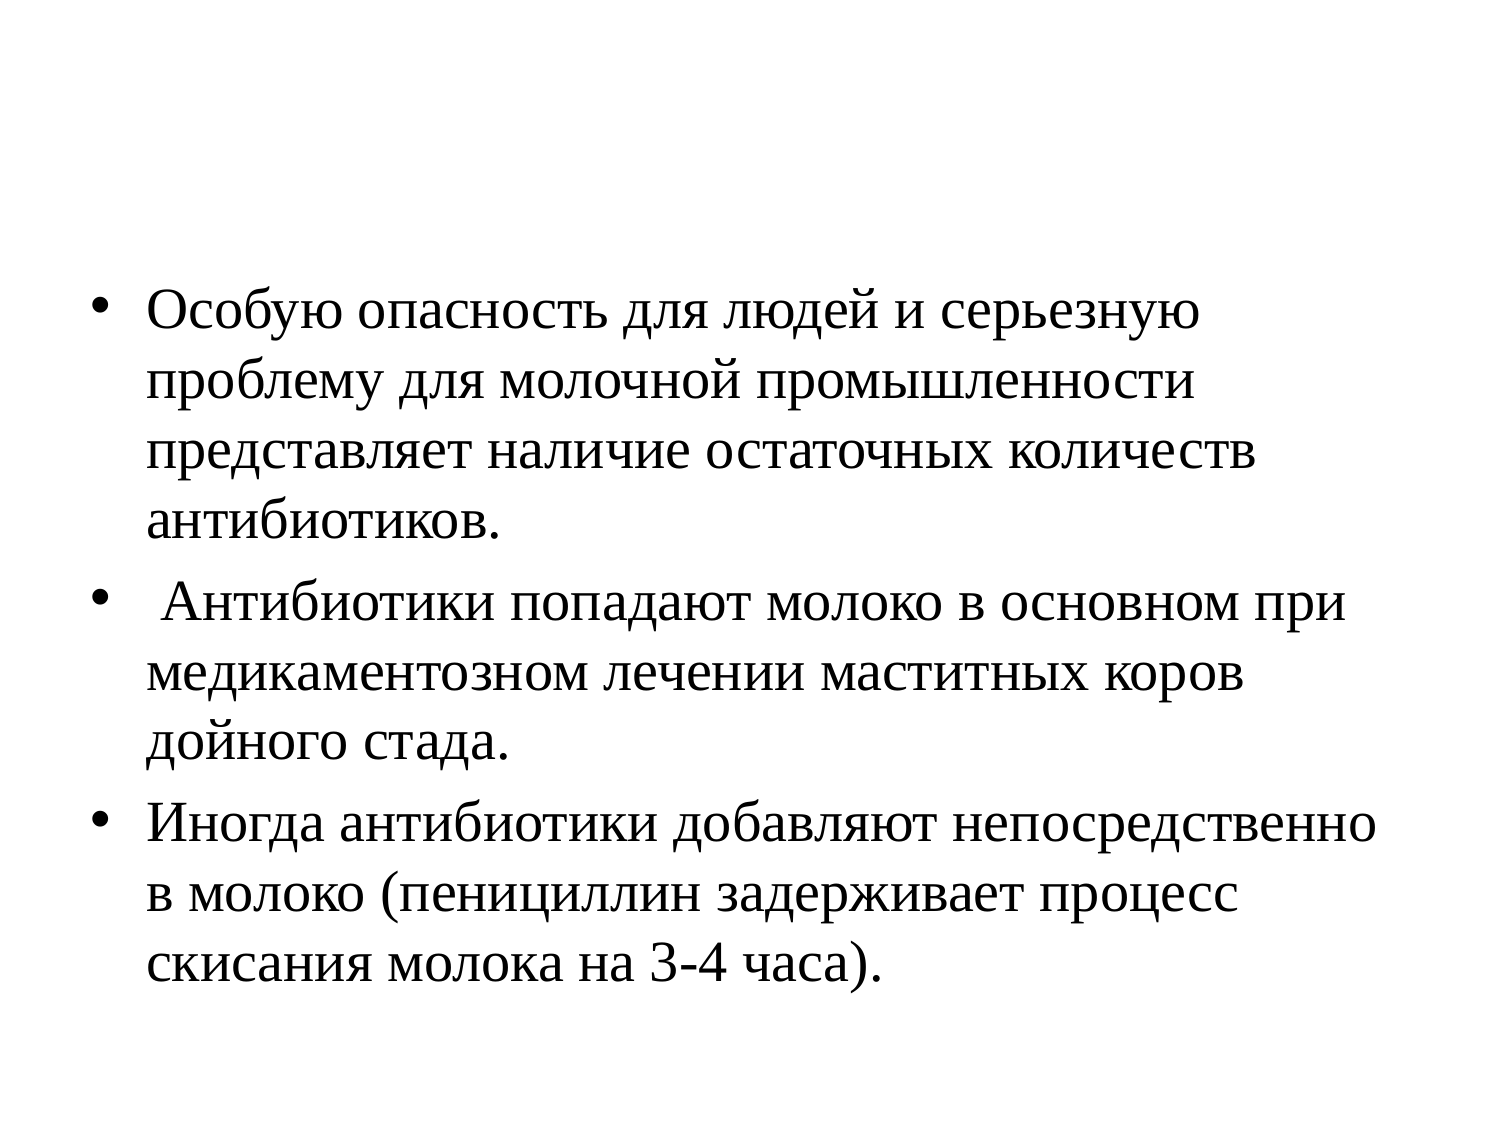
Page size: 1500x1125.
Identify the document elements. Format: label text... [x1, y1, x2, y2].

list Особую опасность для людей и серьезную проблему для молочной промышленности представляет наличие остаточных количеств антибиотиков. Антибиотики попадают молоко в основном при медикаментозном лечении маститных коров дойного стада. Иногда антибиотики добавляют непосредственно в молоко (пенициллин задерживает процесс скисания молока на 3-4 часа). [74, 262, 1426, 1006]
